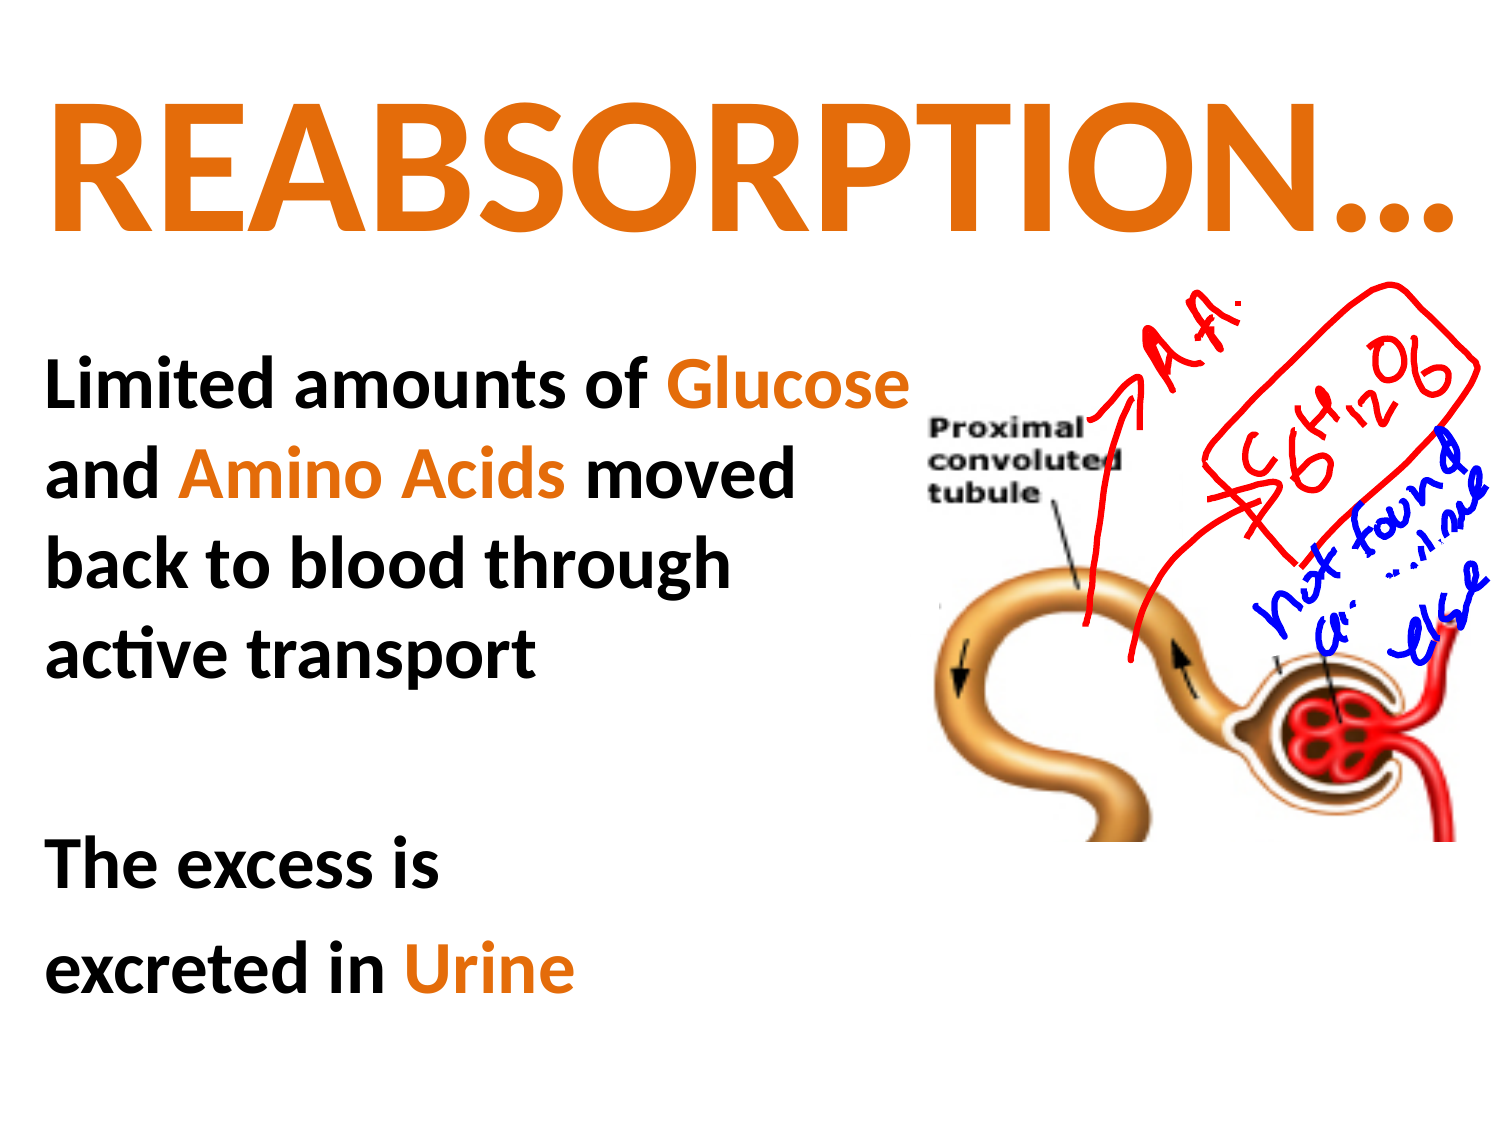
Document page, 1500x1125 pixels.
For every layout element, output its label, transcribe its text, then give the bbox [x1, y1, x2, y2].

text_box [1085, 284, 1489, 664]
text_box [855, 349, 1500, 1125]
text_box REABSORPTION… [29, 24, 1495, 283]
list Limited amounts of Glucose and Amino Acids moved back to blood through active transport The excess is excreted in Urine [29, 326, 928, 1125]
